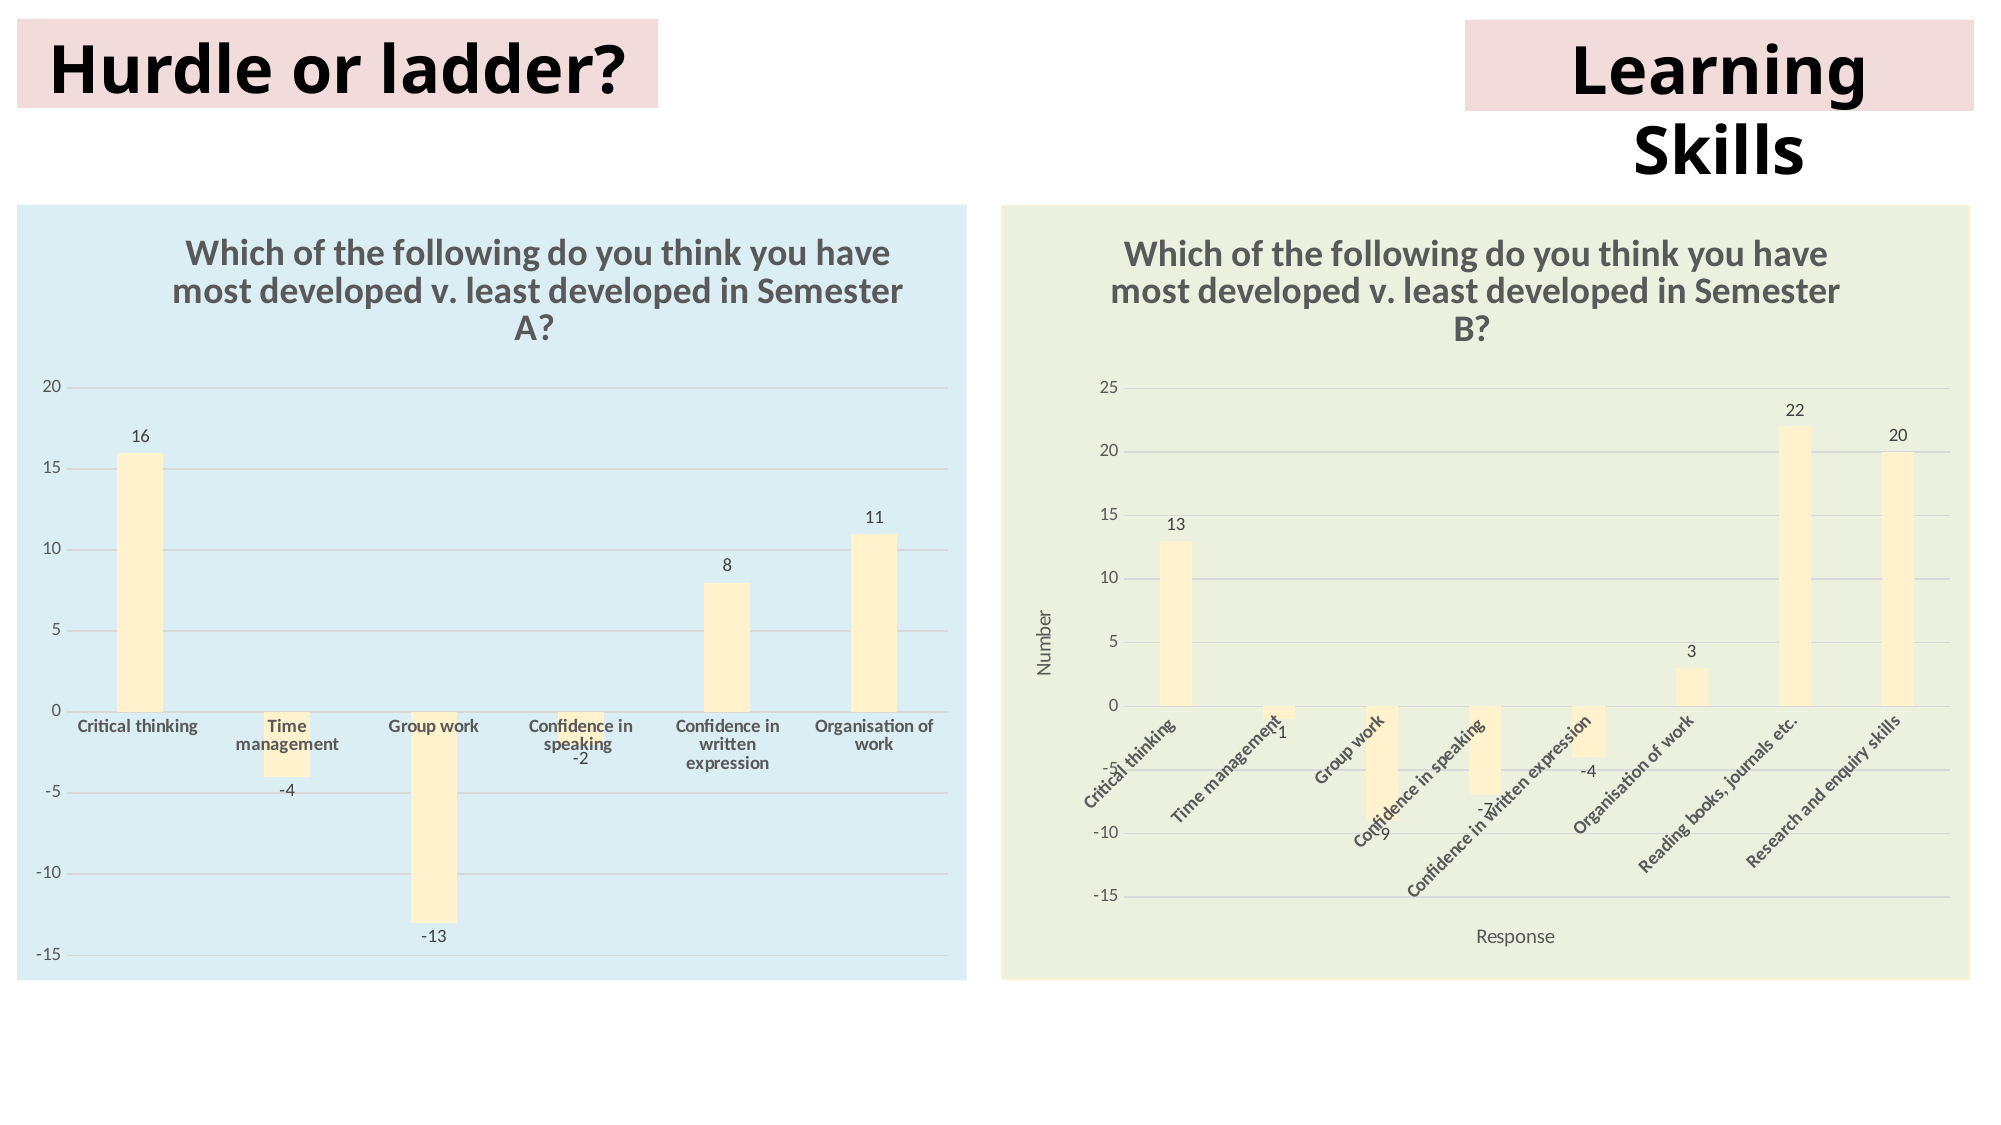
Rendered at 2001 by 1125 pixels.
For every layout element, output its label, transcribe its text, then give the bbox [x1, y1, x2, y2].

text_box Learning Skills [1465, 19, 1974, 111]
chart [16, 204, 967, 981]
title Hurdle or ladder? [17, 18, 659, 108]
chart [1001, 204, 1970, 981]
